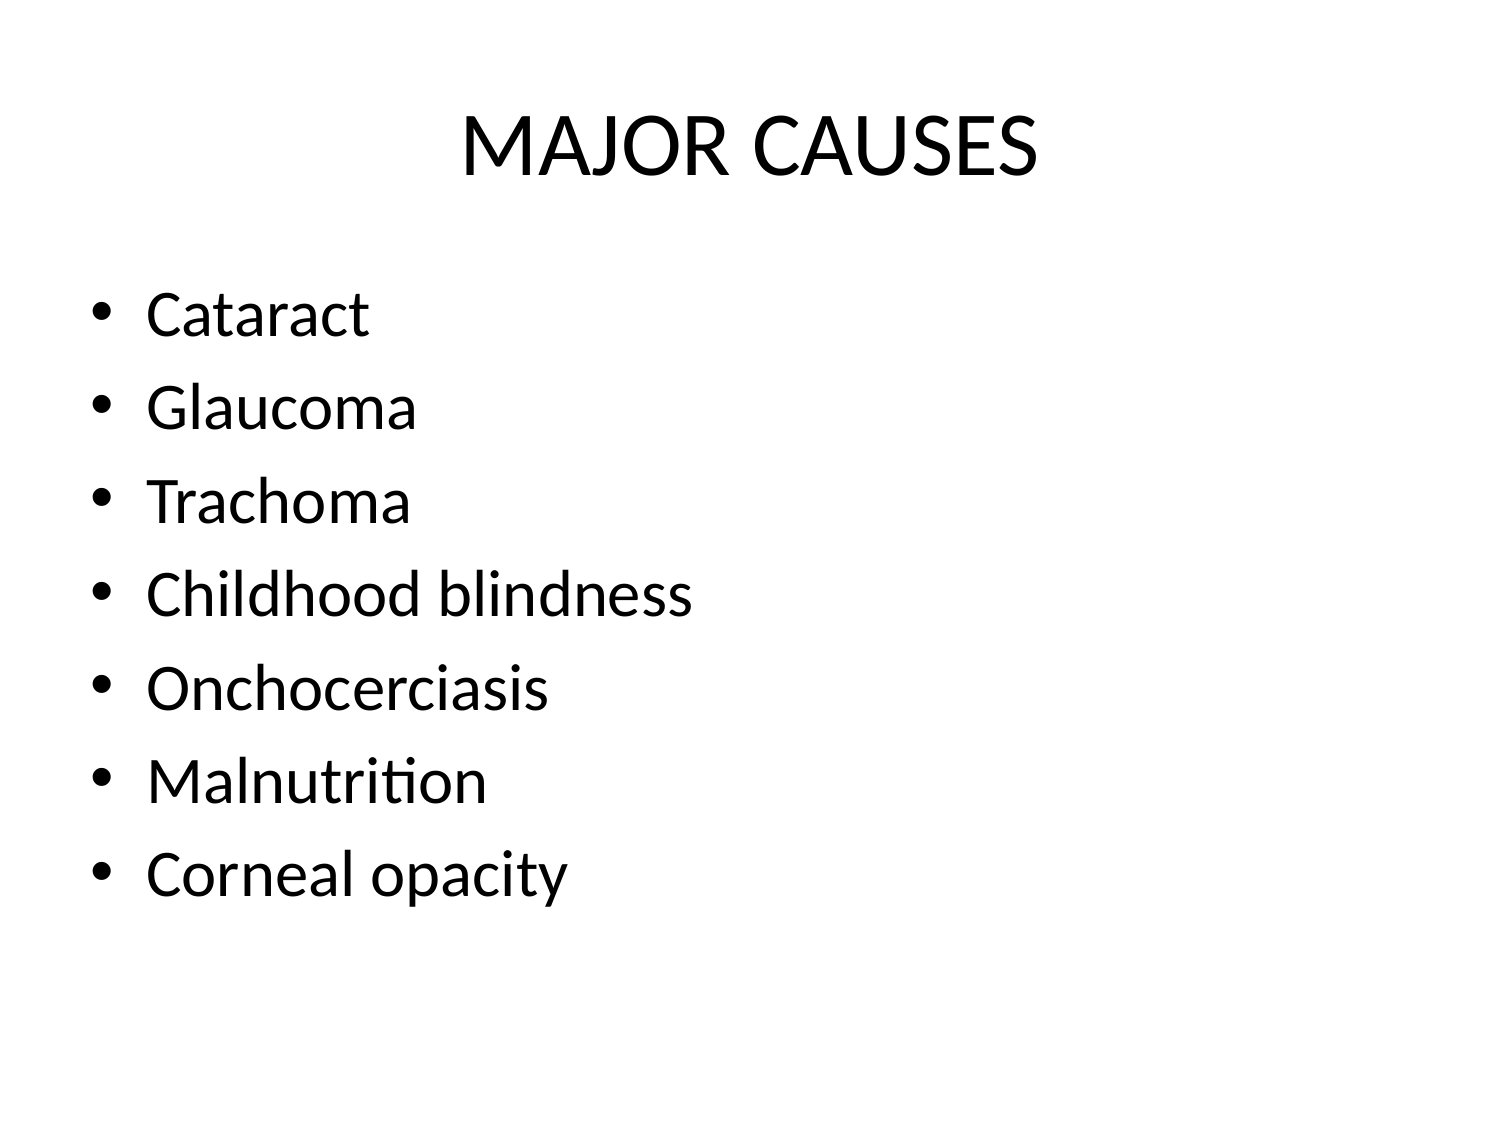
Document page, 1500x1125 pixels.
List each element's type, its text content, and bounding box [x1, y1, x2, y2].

title MAJOR CAUSES [75, 45, 1425, 233]
list Cataract Glaucoma Trachoma Childhood blindness Onchocerciasis Malnutrition Corneal opacity [75, 262, 1425, 1005]
